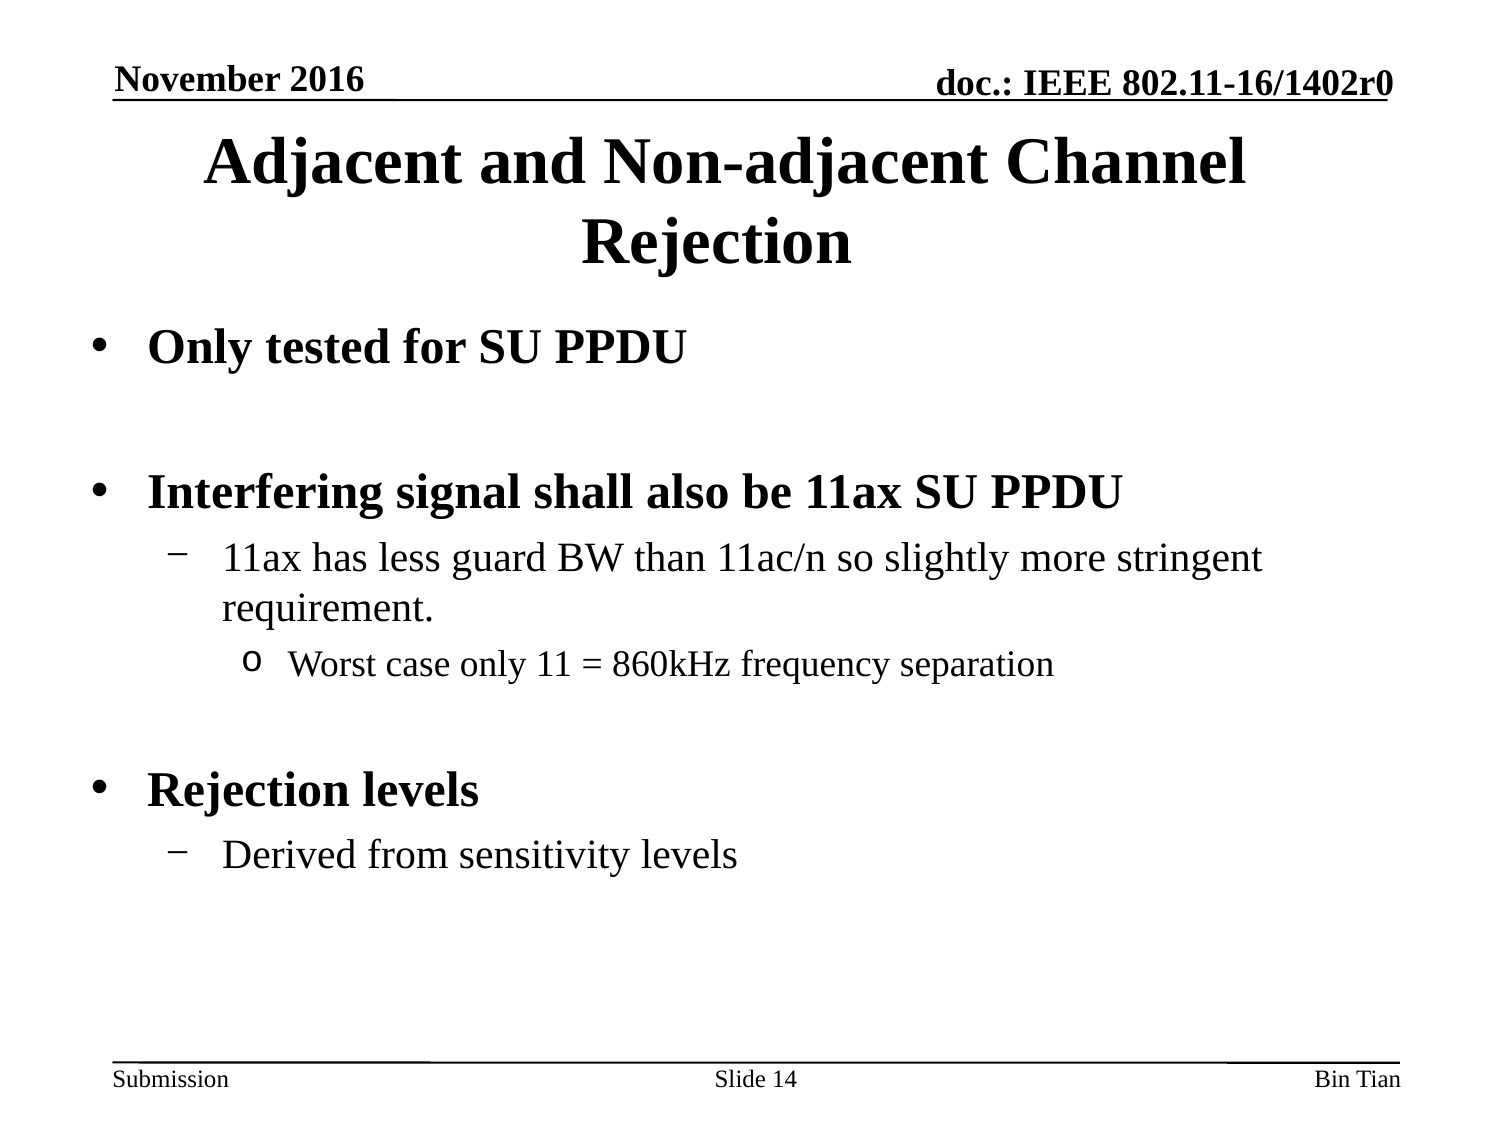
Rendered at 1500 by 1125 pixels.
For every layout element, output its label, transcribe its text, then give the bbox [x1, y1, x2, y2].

title Adjacent and Non-adjacent Channel Rejection [87, 109, 1364, 285]
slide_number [114, 54, 423, 100]
footer Bin Tian [878, 1061, 1402, 1093]
slide_number Slide 14 [712, 1061, 800, 1123]
